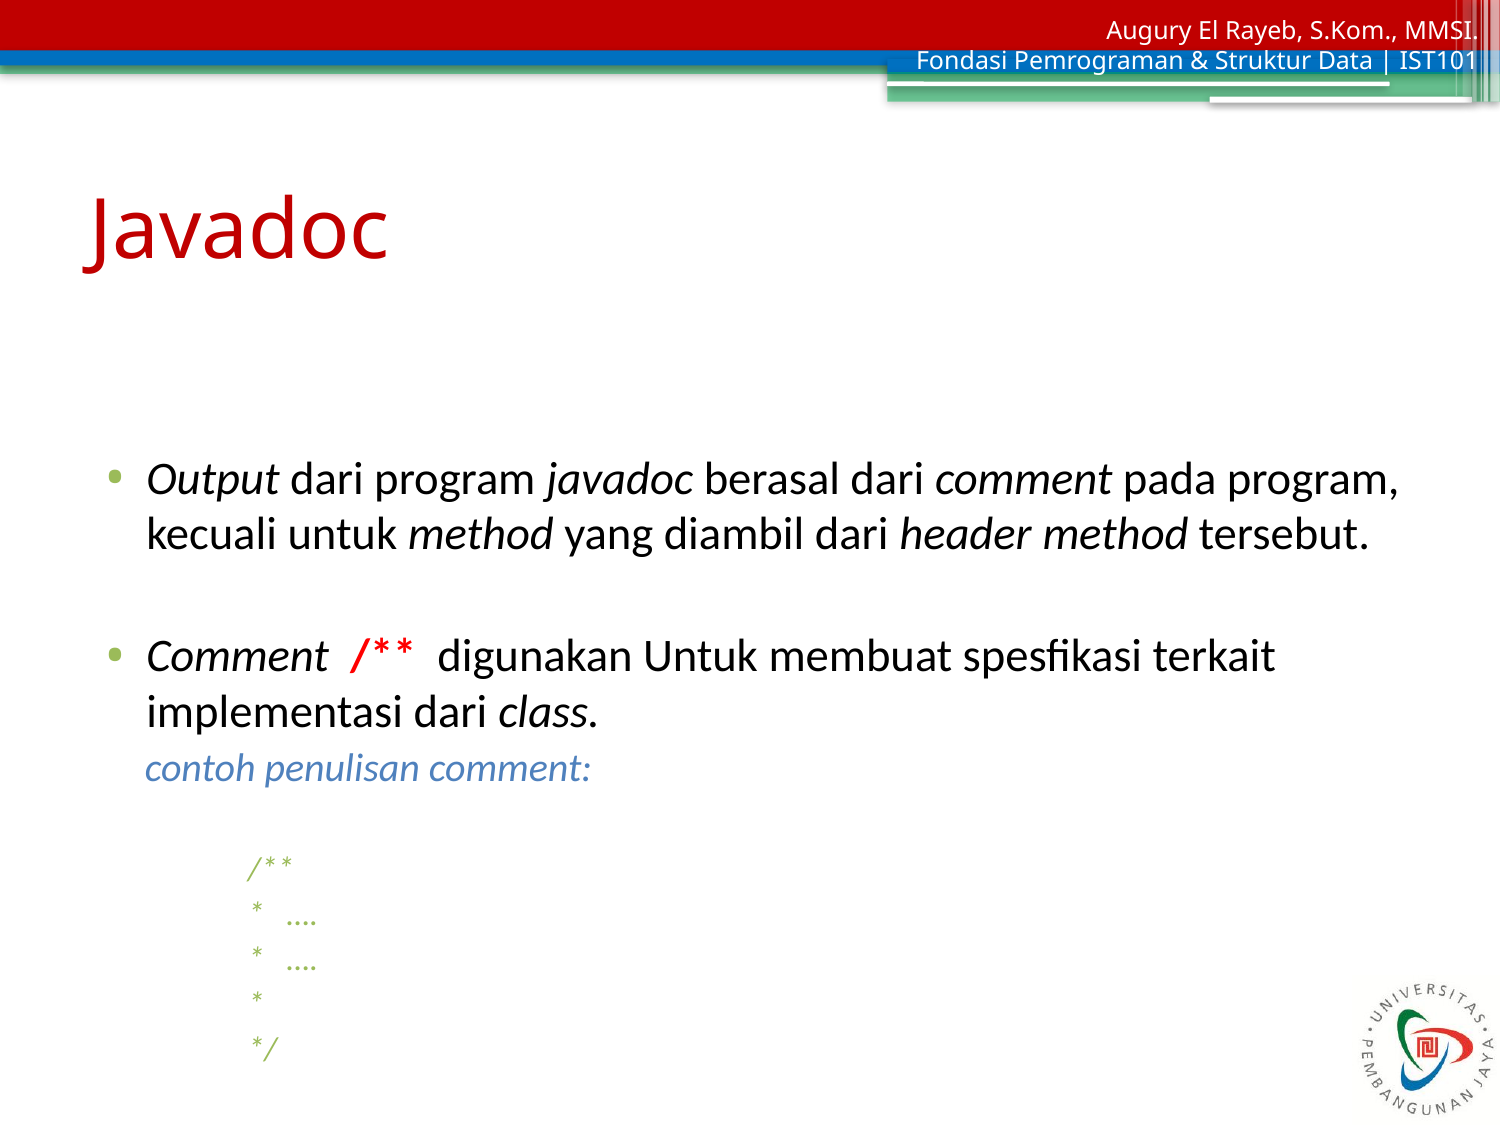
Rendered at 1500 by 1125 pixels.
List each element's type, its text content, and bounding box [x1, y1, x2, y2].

list Output dari program javadoc berasal dari comment pada program, kecuali untuk method yang diambil dari header method tersebut. Comment /** digunakan Untuk membuat spesfikasi terkait implementasi dari class. contoh penulisan comment: /** * …. * …. * */ [75, 318, 1425, 1094]
title Javadoc [75, 137, 1425, 313]
picture [1352, 975, 1500, 1125]
